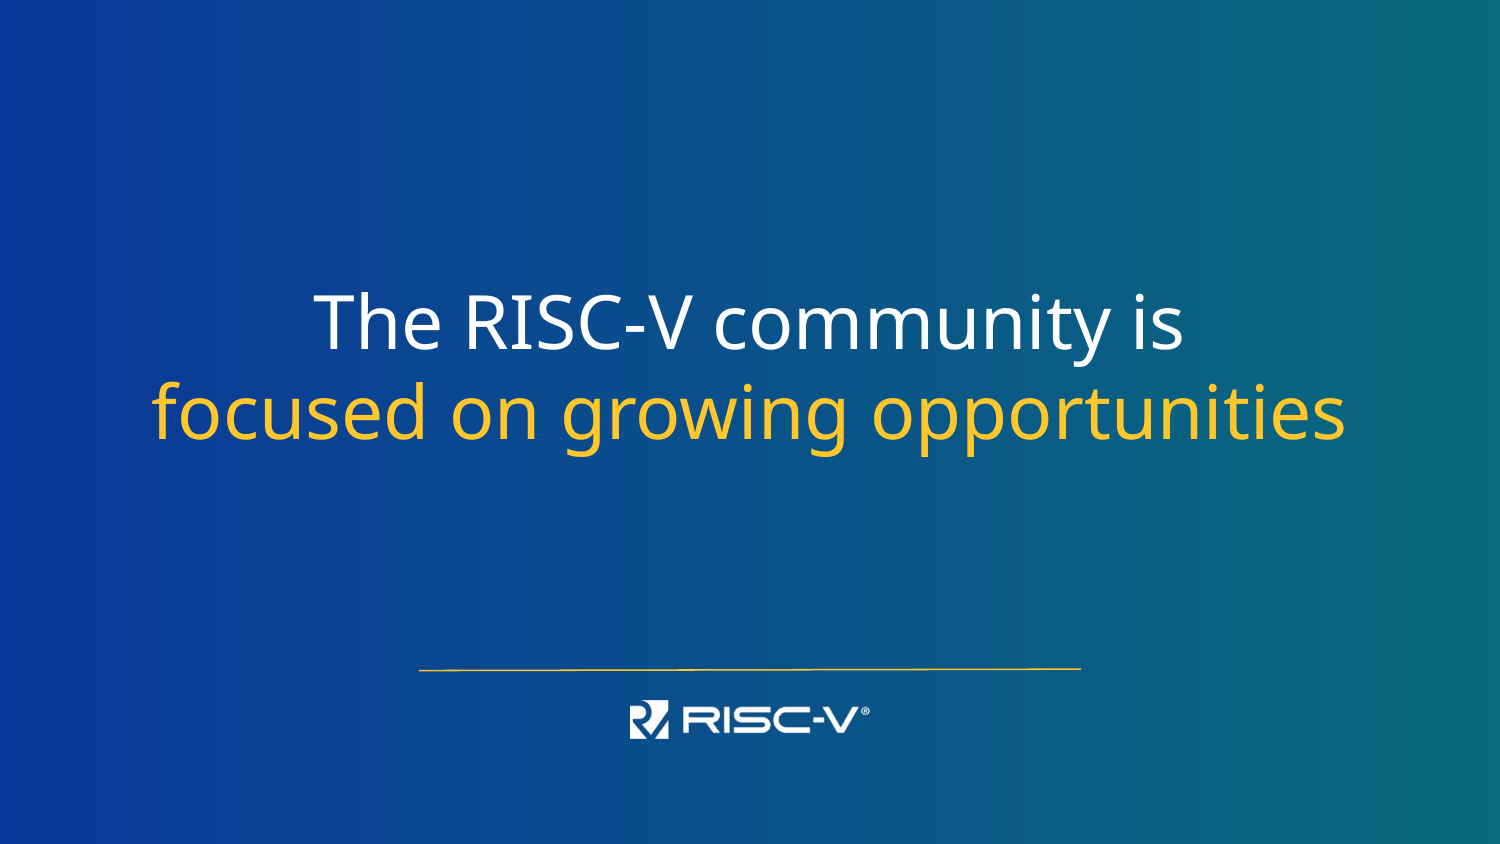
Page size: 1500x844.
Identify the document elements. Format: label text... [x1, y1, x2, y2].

title The RISC-V community is focused on growing opportunities [42, 147, 1458, 581]
picture [630, 700, 870, 739]
